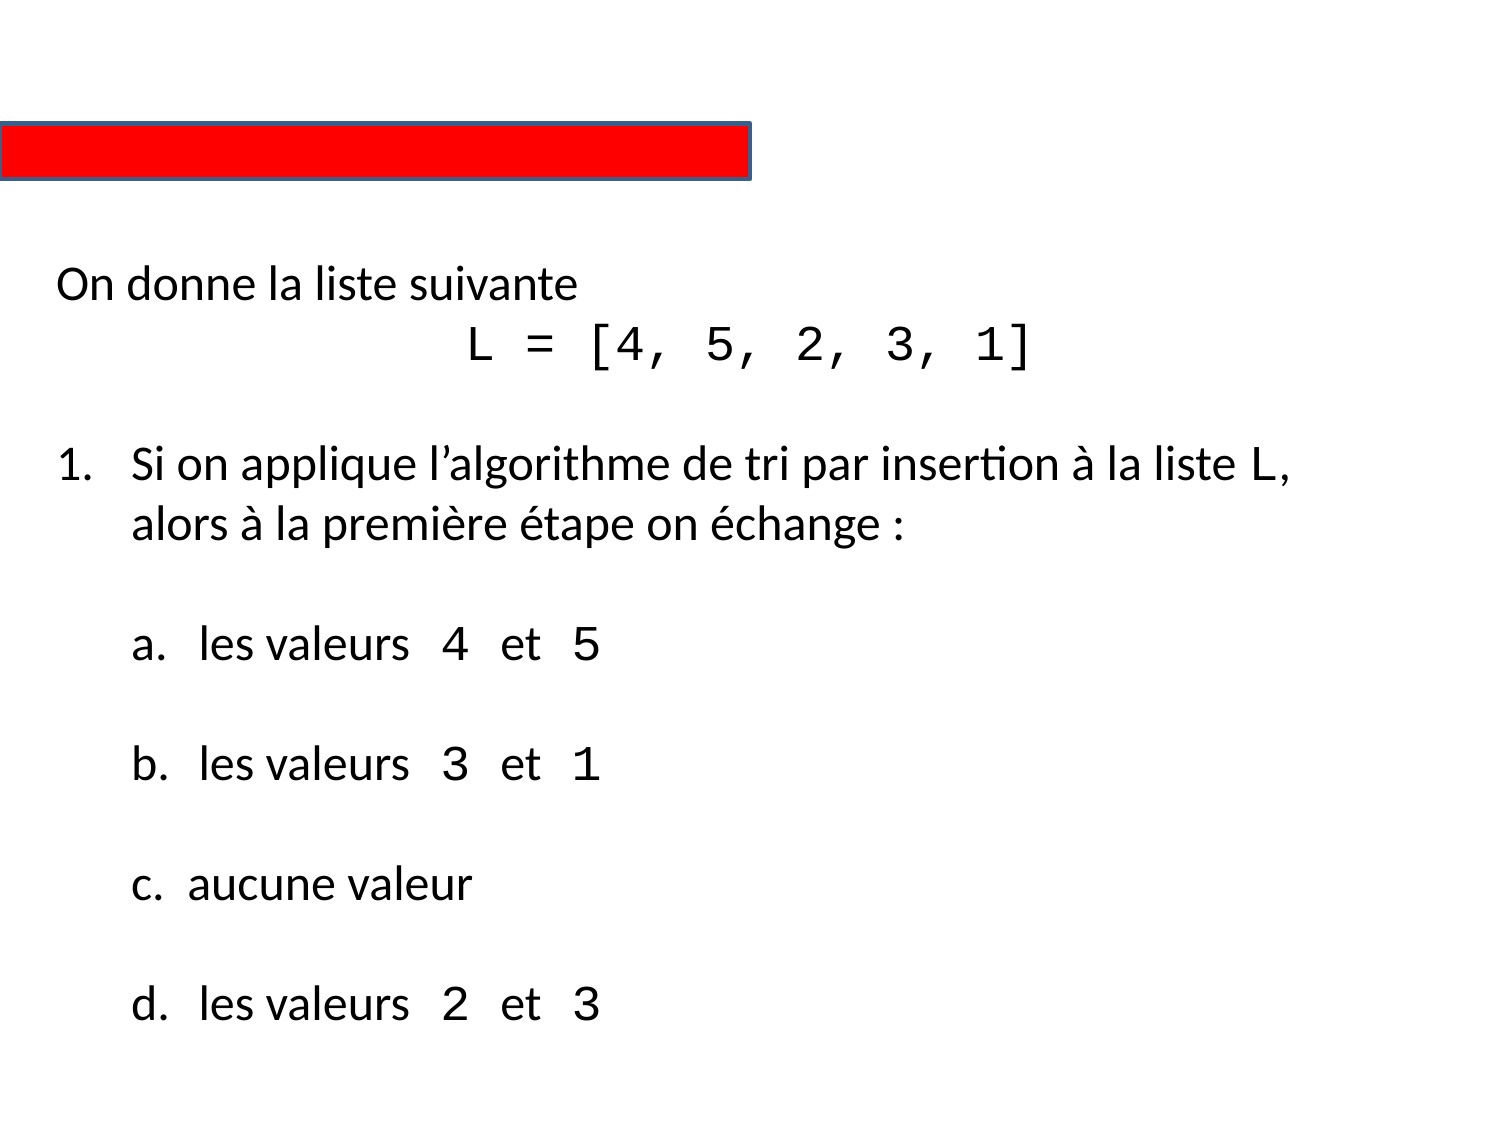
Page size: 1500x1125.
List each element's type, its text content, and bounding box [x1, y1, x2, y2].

text_box On donne la liste suivante L = [4, 5, 2, 3, 1] Si on applique l’algorithme de tri par insertion à la liste L, alors à la première étape on échange : les valeurs 4 et 5 les valeurs 3 et 1 aucune valeur les valeurs 2 et 3 [41, 123, 1459, 1039]
text_box [0, 121, 752, 181]
